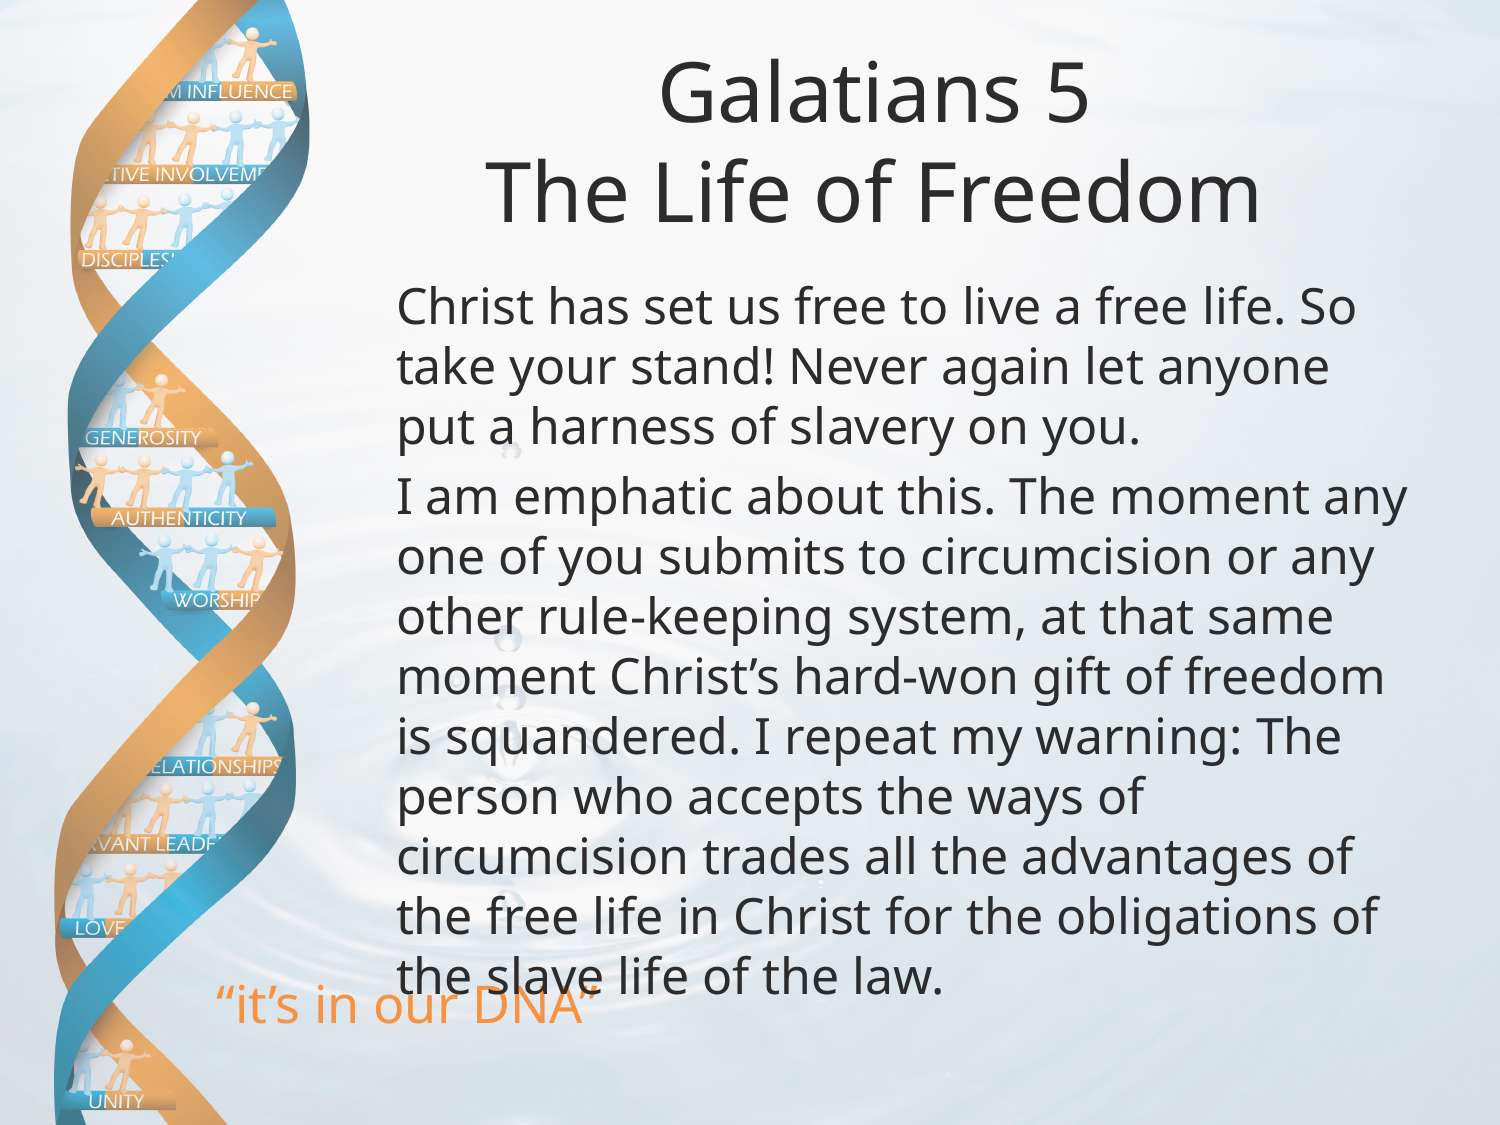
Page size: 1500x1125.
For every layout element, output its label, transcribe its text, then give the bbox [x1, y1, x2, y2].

picture [0, 0, 1500, 1125]
list Christ has set us free to live a free life. So take your stand! Never again let anyone put a harness of slavery on you. I am emphatic about this. The moment any one of you submits to circumcision or any other rule-keeping system, at that same moment Christ’s hard-won gift of freedom is squandered. I repeat my warning: The person who accepts the ways of circumcision trades all the advantages of the free life in Christ for the obligations of the slave life of the law. [324, 266, 1426, 1010]
title Galatians 5 The Life of Freedom [324, 44, 1426, 233]
